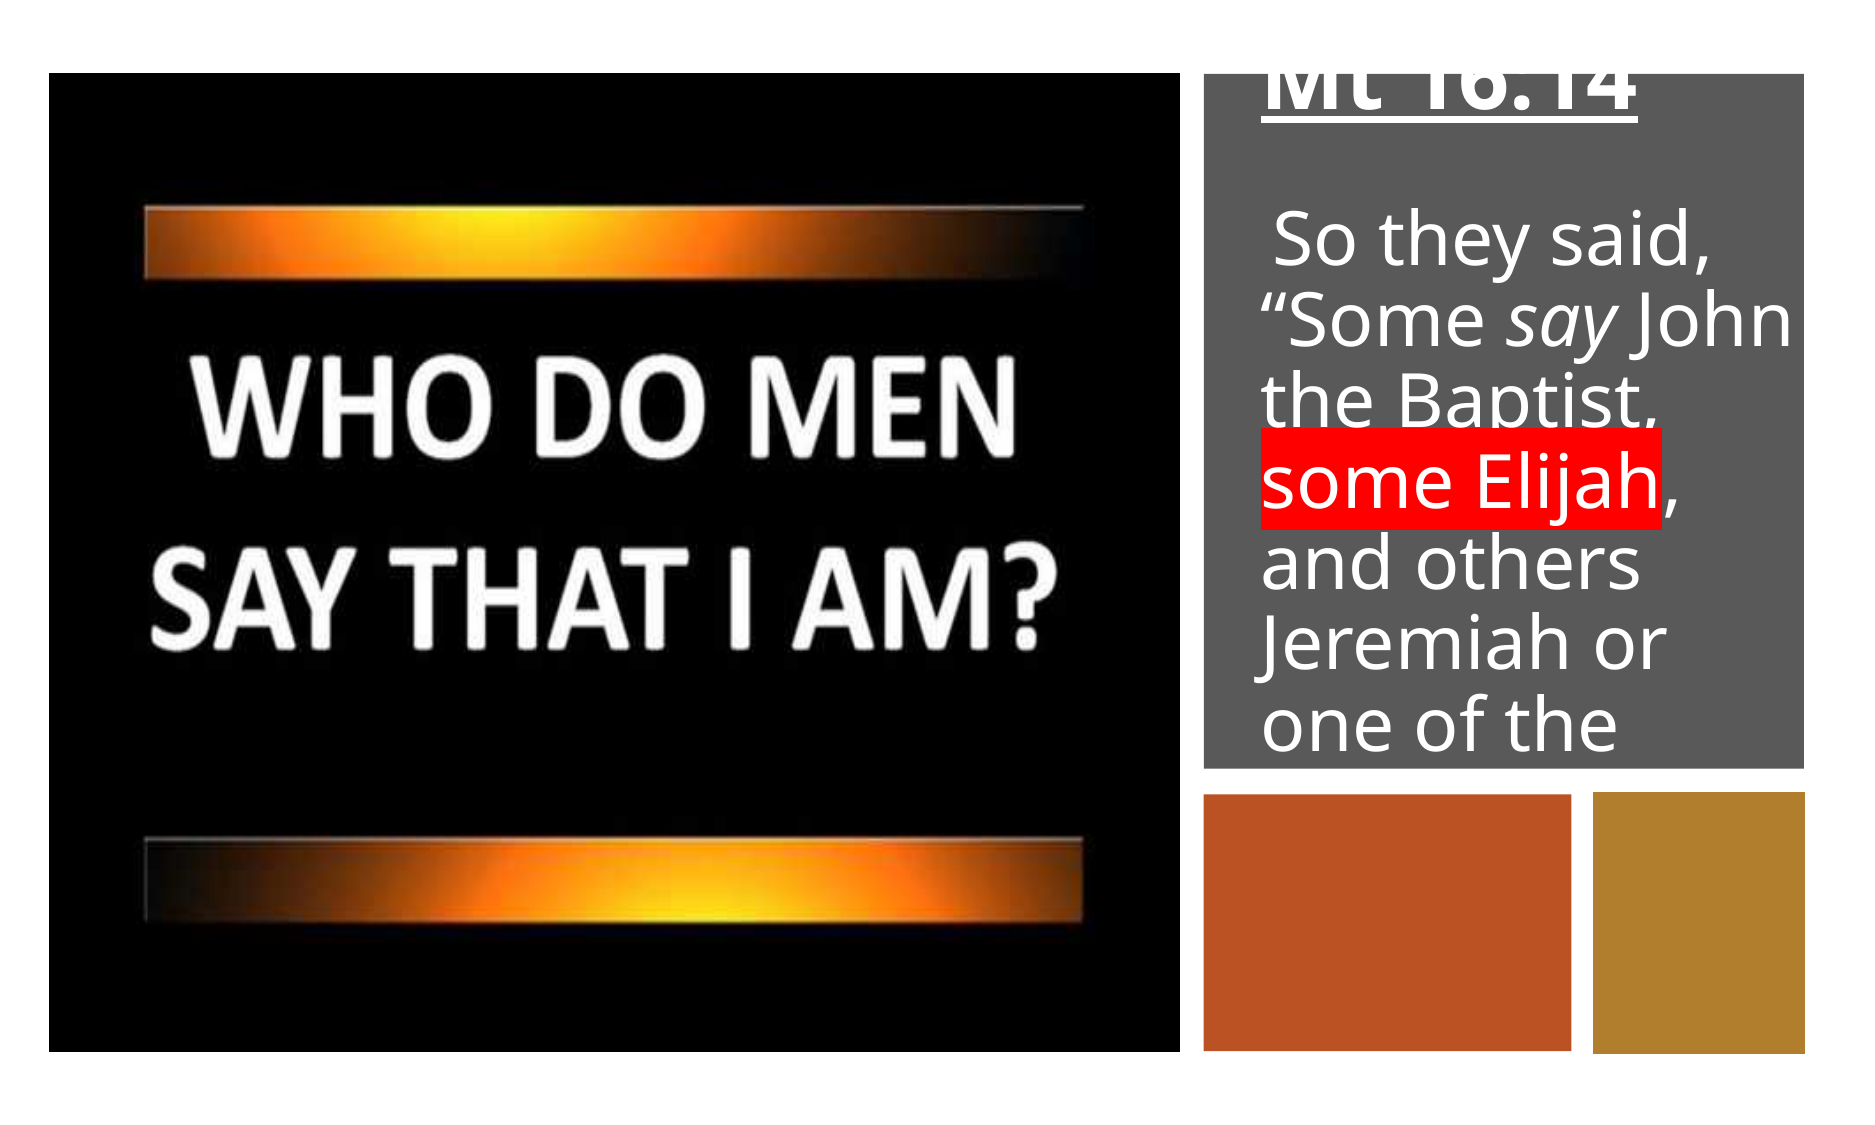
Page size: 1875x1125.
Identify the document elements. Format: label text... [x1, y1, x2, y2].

text_box [1203, 793, 1572, 1052]
picture [49, 73, 1180, 1052]
text_box [1203, 73, 1805, 770]
text_box [1594, 793, 1804, 1053]
title Mt 16:14 So they said, “Some say John the Baptist, some Elijah, and others Jeremiah or one of the prophets.” [1245, 118, 1828, 690]
